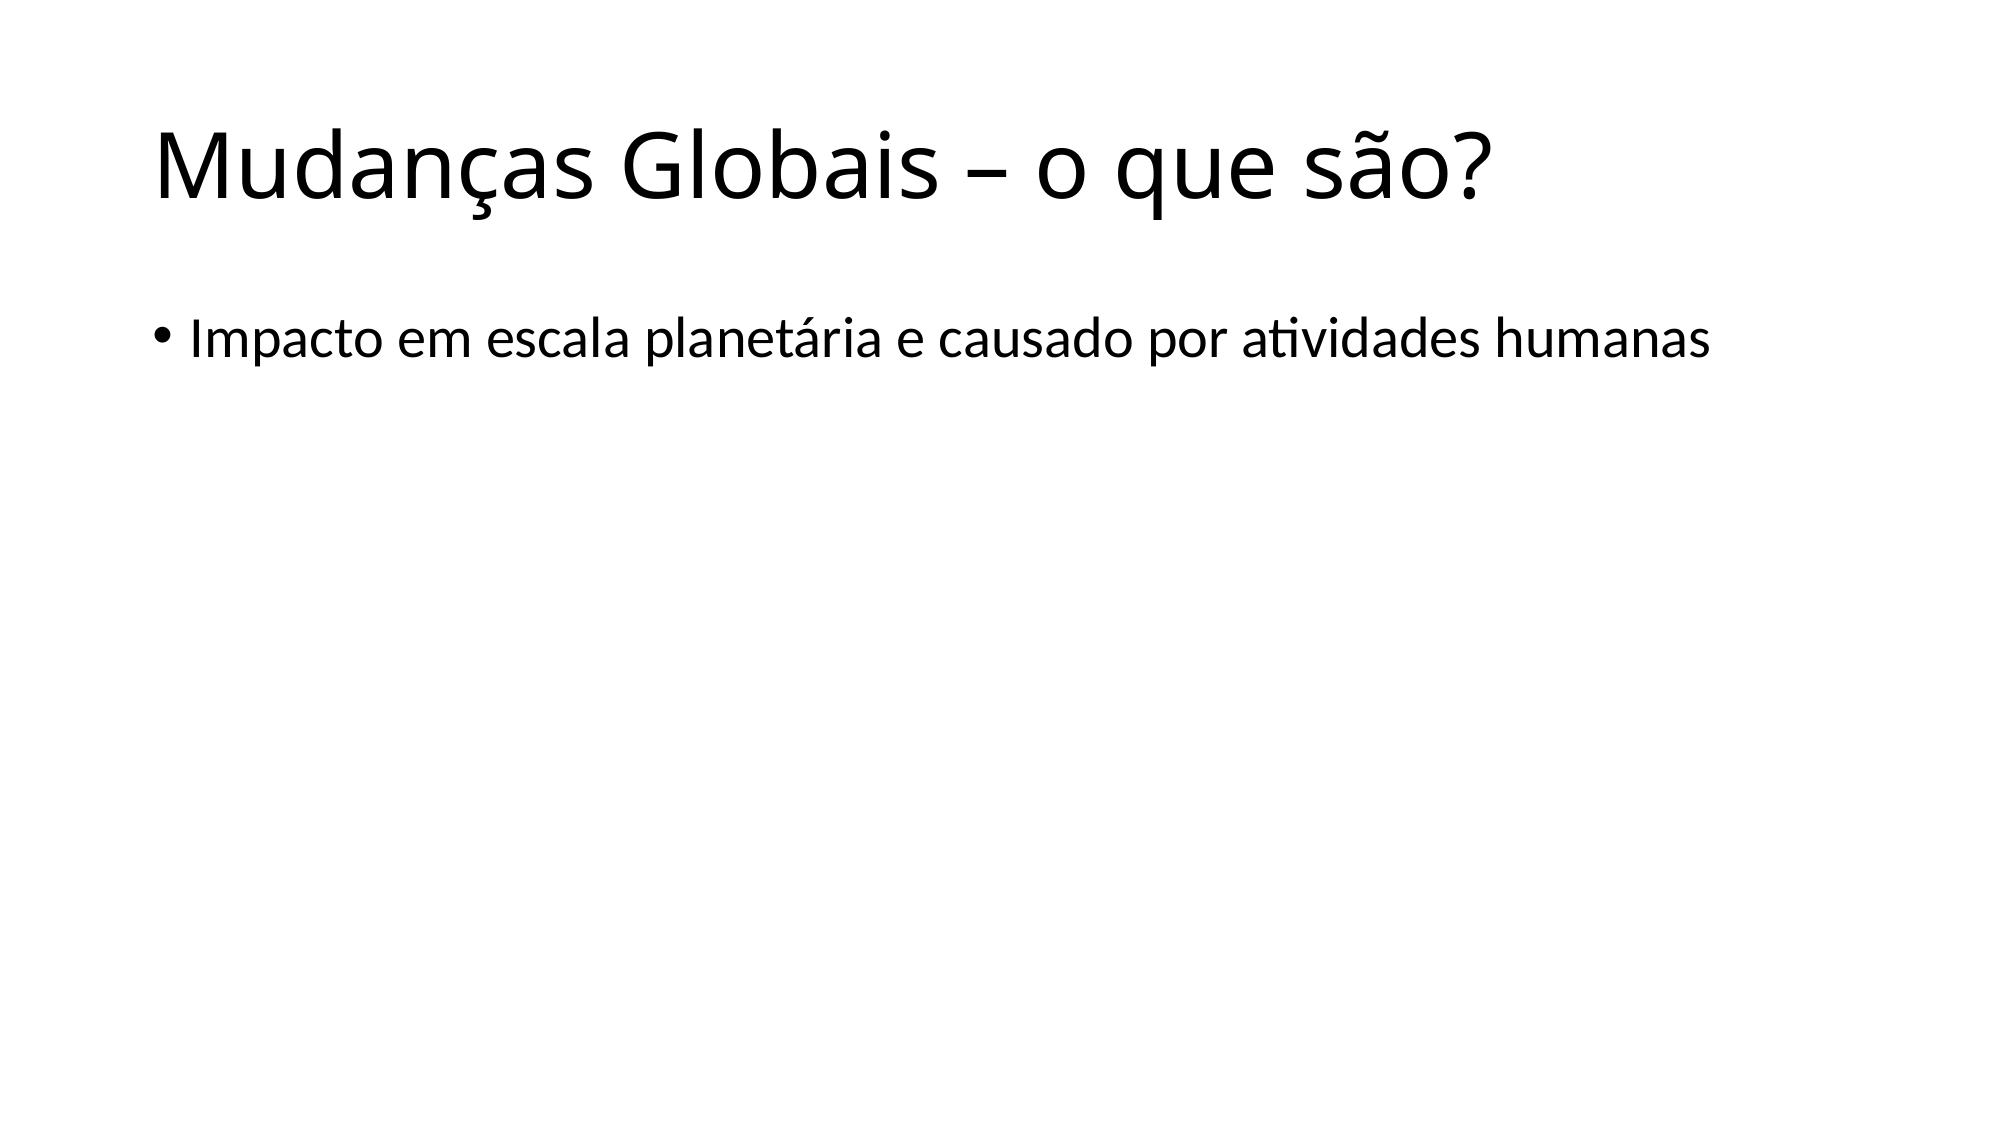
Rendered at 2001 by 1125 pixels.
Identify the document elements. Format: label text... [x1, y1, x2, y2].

list Impacto em escala planetária e causado por atividades humanas [137, 299, 1971, 1091]
title Mudanças Globais – o que são? [137, 59, 1863, 278]
